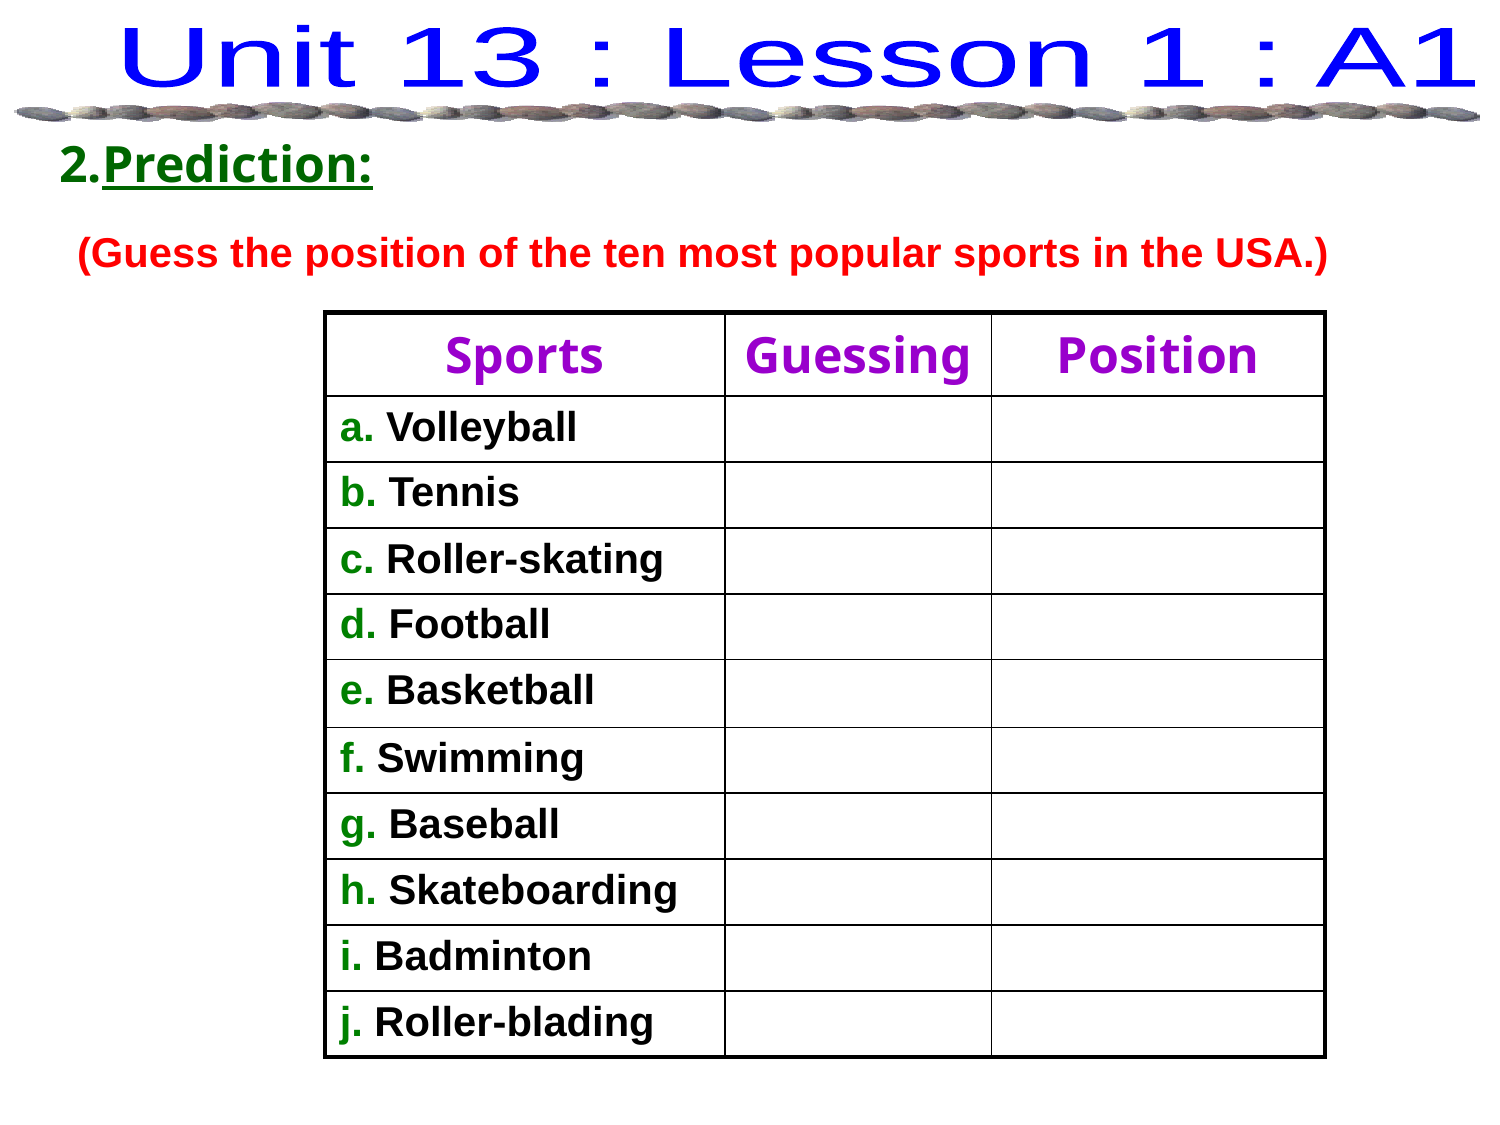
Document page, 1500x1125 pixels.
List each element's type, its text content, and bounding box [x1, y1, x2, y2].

table_cell c. Roller-skating [327, 529, 724, 593]
table_cell [992, 992, 1323, 1055]
table_cell [992, 660, 1323, 727]
table_cell [726, 463, 991, 527]
table_cell b. Tennis [327, 463, 724, 527]
table_cell [726, 926, 991, 990]
table_cell i. Badminton [327, 926, 724, 990]
table_cell [726, 728, 991, 792]
text_box 2.Prediction: [24, 134, 500, 205]
picture [0, 99, 1500, 126]
table_cell f. Swimming [327, 728, 724, 792]
table_cell g. Baseball [327, 794, 724, 858]
table_cell a. Volleyball [327, 397, 724, 461]
table_header Guessing [726, 315, 991, 395]
table_cell [726, 660, 991, 727]
text_box (Guess the position of the ten most popular sports in the USA.) [62, 134, 1400, 388]
table_cell [992, 397, 1323, 461]
table_cell [726, 860, 991, 924]
table_cell [992, 595, 1323, 659]
table_cell j. Roller-blading [327, 992, 724, 1055]
table_header Sports [327, 315, 724, 395]
table_cell [726, 794, 991, 858]
table_cell [726, 595, 991, 659]
table_cell [992, 860, 1323, 924]
table_cell [992, 728, 1323, 792]
table_cell [726, 992, 991, 1055]
table_cell [726, 397, 991, 461]
table_header Position [992, 315, 1323, 395]
table_cell h. Skateboarding [327, 860, 724, 924]
table_cell [726, 529, 991, 593]
table_cell [992, 794, 1323, 858]
table_cell e. Basketball [327, 660, 724, 727]
table_cell [992, 529, 1323, 593]
table_cell [992, 926, 1323, 990]
table_cell d. Football [327, 595, 724, 659]
table_cell [992, 463, 1323, 527]
